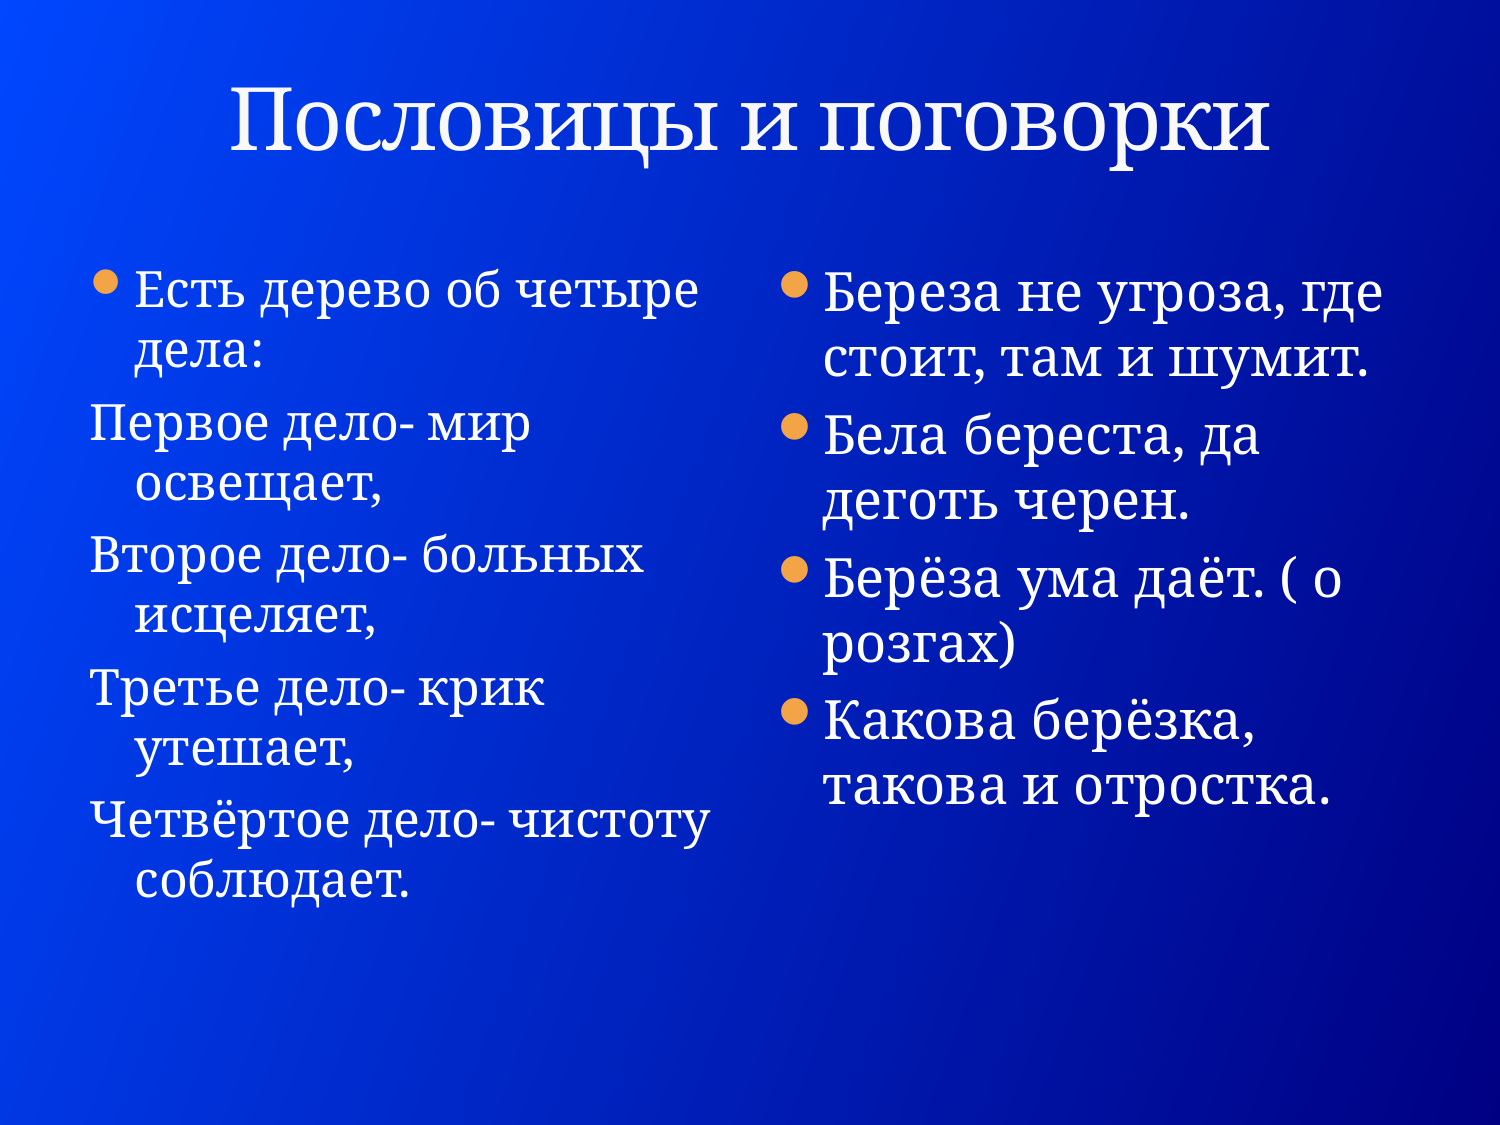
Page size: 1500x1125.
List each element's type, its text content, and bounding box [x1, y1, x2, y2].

list Береза не угроза, где стоит, там и шумит. Бела береста, да деготь черен. Берёза ума даёт. ( о розгах) Какова берёзка, такова и отростка. [762, 249, 1429, 1000]
list Есть дерево об четыре дела: Первое дело- мир освещает, Второе дело- больных исцеляет, Третье дело- крик утешает, Четвёртое дело- чистоту соблюдает. [75, 249, 741, 1000]
title Пословицы и поговорки [74, 45, 1425, 176]
